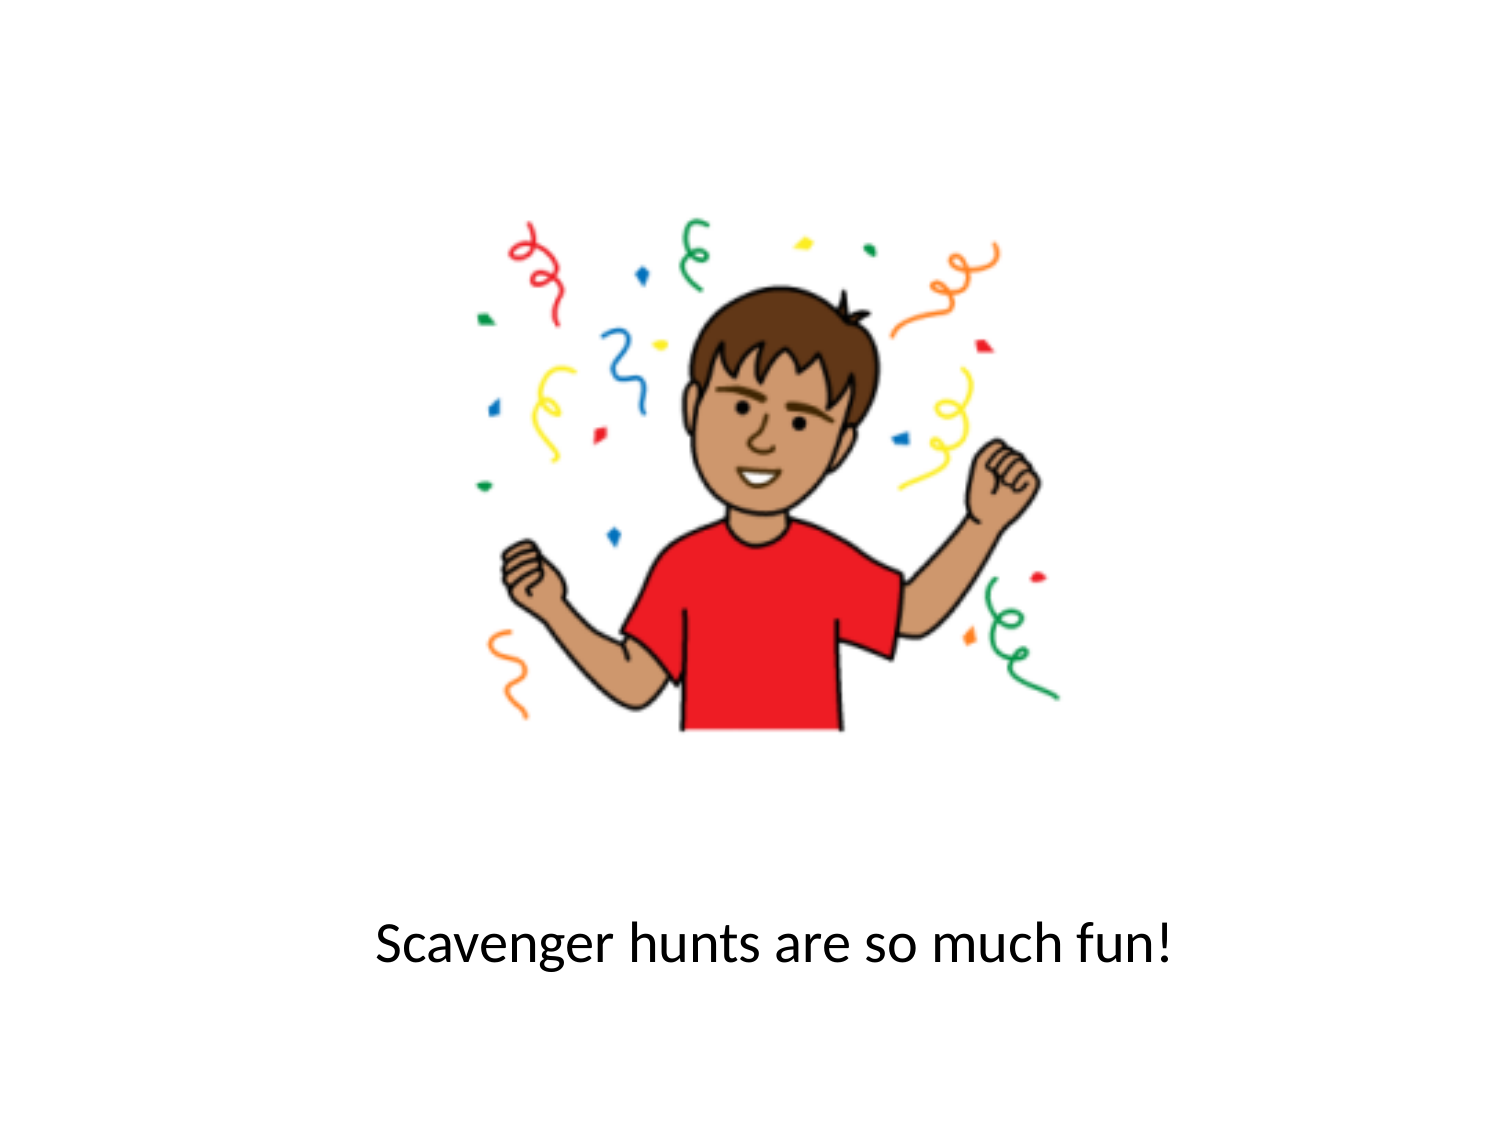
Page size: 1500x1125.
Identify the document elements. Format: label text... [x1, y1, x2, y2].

picture [393, 151, 1107, 749]
list Scavenger hunts are so much fun! [25, 904, 1500, 1125]
